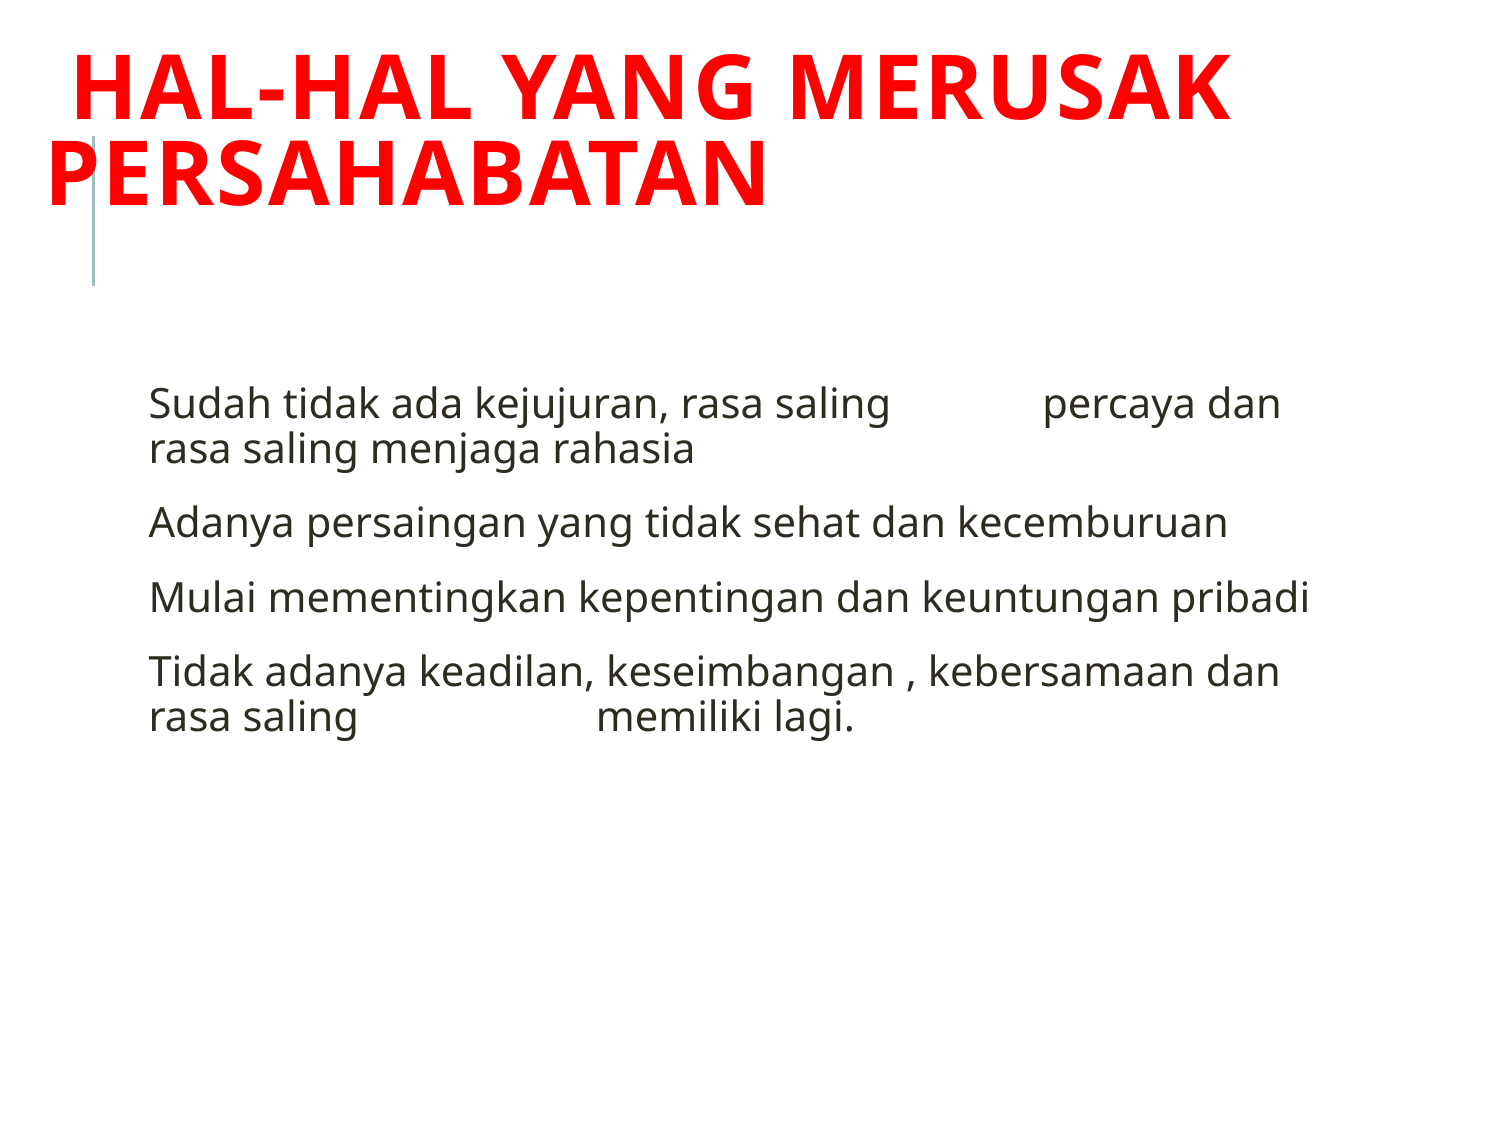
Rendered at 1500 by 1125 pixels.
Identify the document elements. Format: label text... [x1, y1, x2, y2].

list Sudah tidak ada kejujuran, rasa saling percaya dan rasa saling menjaga rahasia Adanya persaingan yang tidak sehat dan kecemburuan Mulai mementingkan kepentingan dan keuntungan pribadi Tidak adanya keadilan, keseimbangan , kebersamaan dan rasa saling memiliki lagi. [126, 375, 1322, 1035]
title Hal-hal yang merusak Persahabatan [29, 42, 1380, 231]
